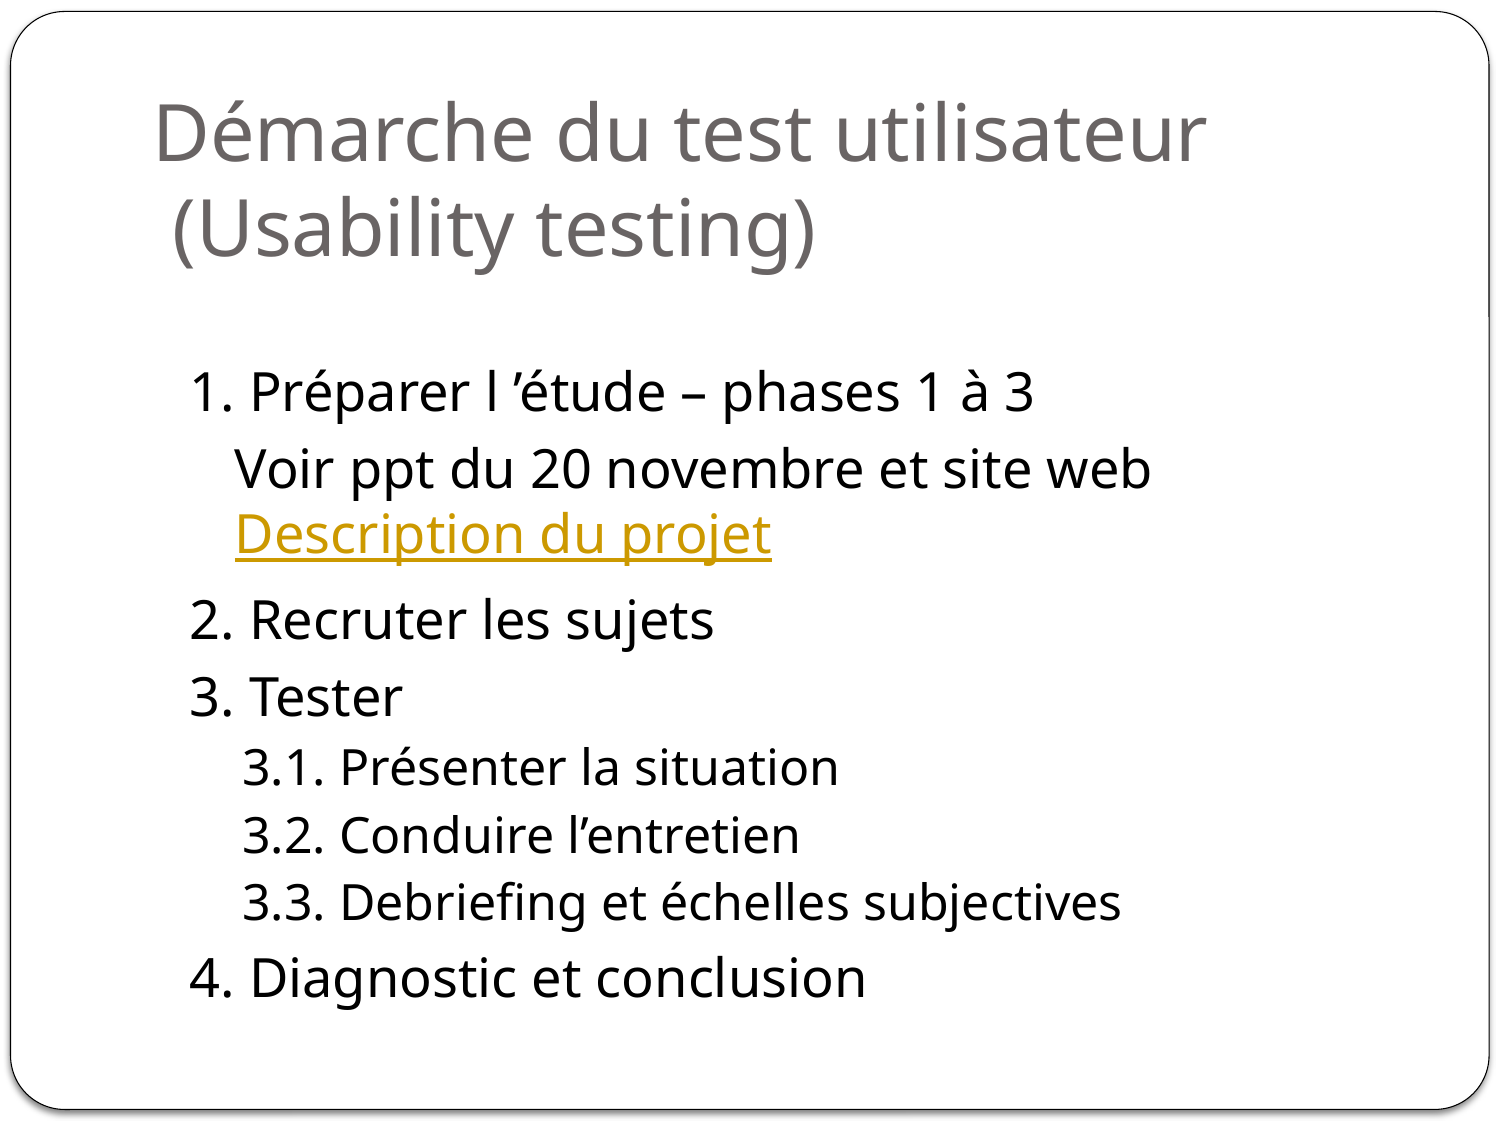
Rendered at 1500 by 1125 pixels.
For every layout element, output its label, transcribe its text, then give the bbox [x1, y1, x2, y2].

title Démarche du test utilisateur (Usability testing) [137, 75, 1354, 288]
text_box [484, 409, 516, 485]
list 1. Préparer l ’étude – phases 1 à 3 Voir ppt du 20 novembre et site web Description du projet 2. Recruter les sujets 3. Tester 3.1. Présenter la situation 3.2. Conduire l’entretien 3.3. Debriefing et échelles subjectives 4. Diagnostic et conclusion [174, 350, 1450, 1025]
